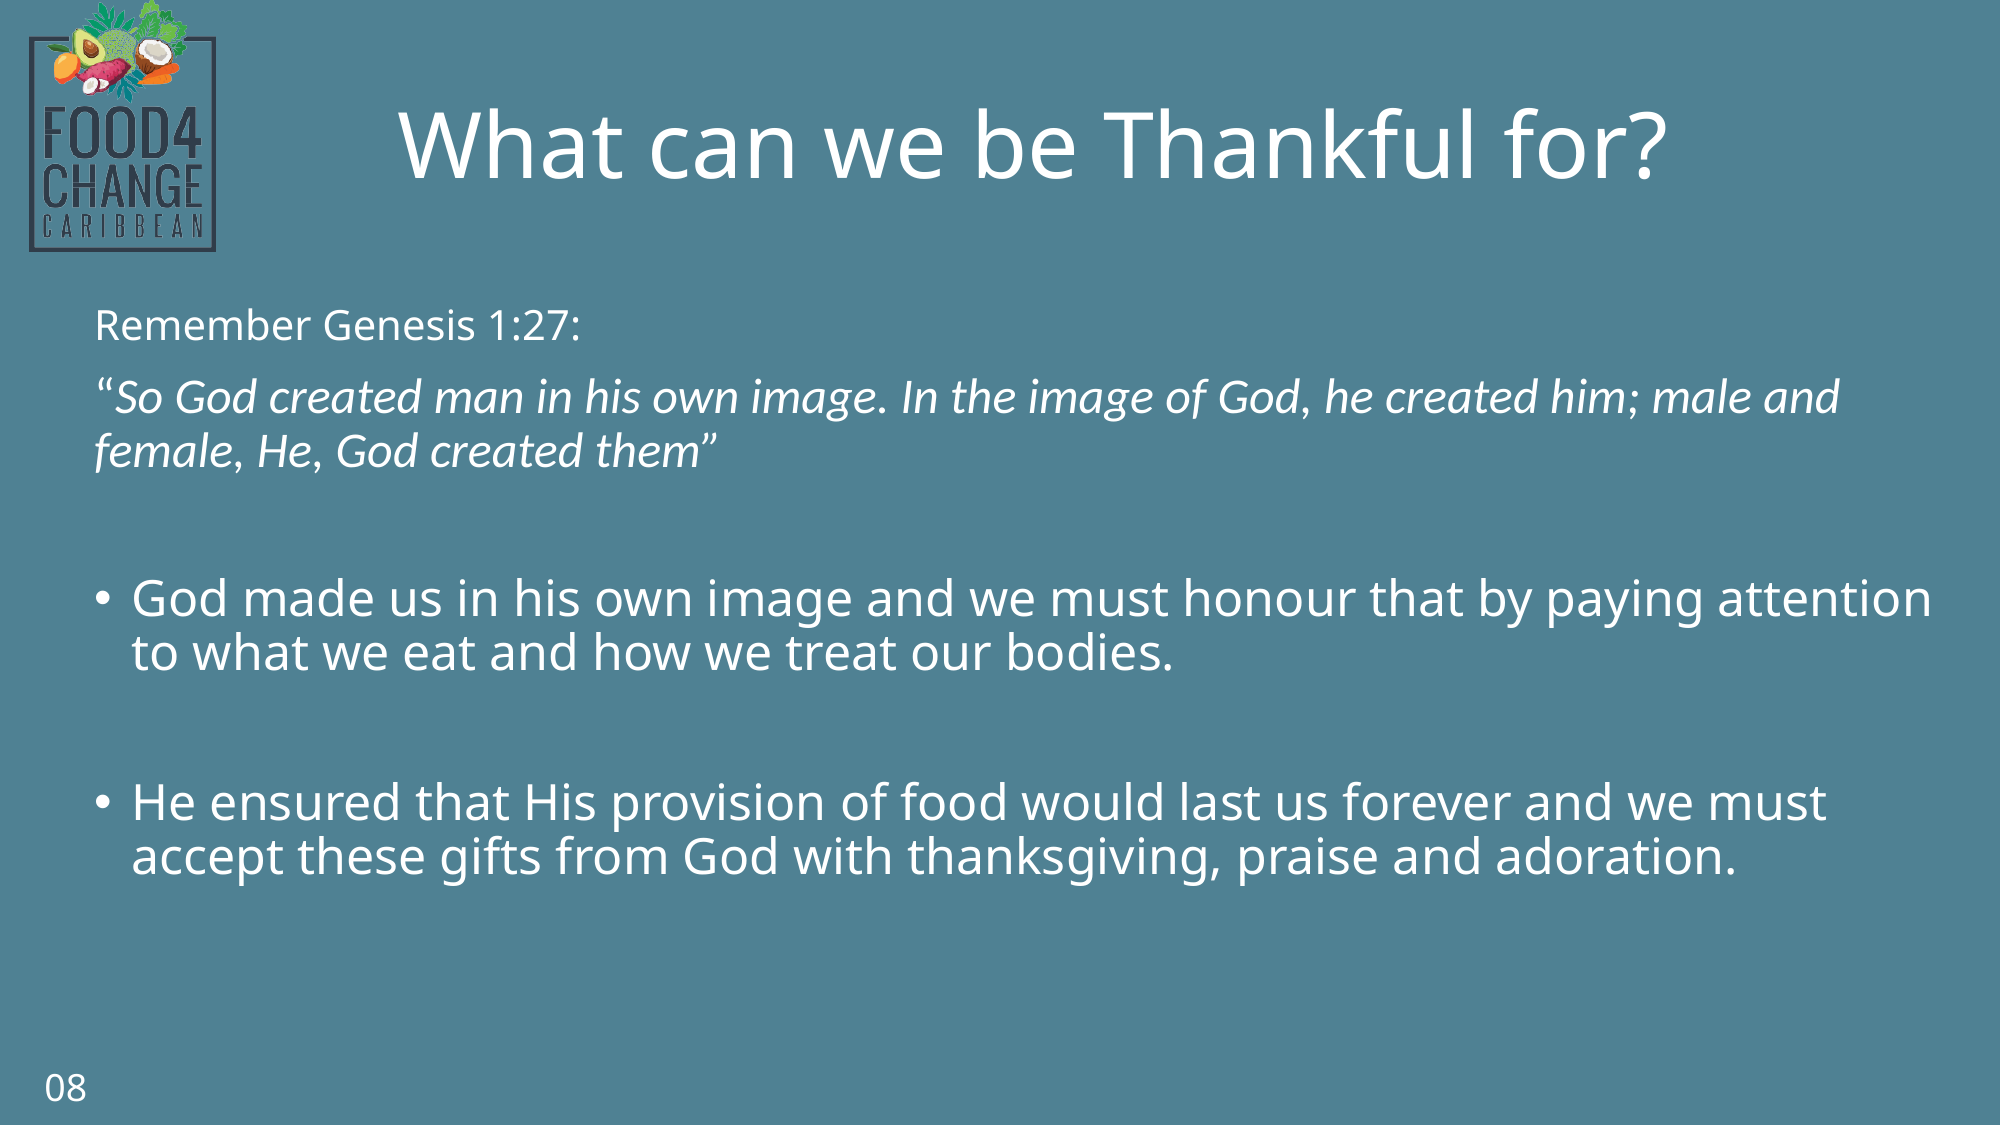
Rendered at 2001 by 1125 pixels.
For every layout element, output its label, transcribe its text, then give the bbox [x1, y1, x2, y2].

text_box What can we be Thankful for? [204, 91, 1863, 526]
picture [29, 0, 216, 252]
text_box 08 [29, 1056, 1046, 1117]
text_box Remember Genesis 1:27: “So God created man in his own image. In the image of God, he created him; male and female, He, God created them” God made us in his own image and we must honour that by paying attention to what we eat and how we treat our bodies. He ensured that His provision of food would last us forever and we must accept these gifts from God with thanksgiving, praise and adoration. [79, 296, 2000, 902]
